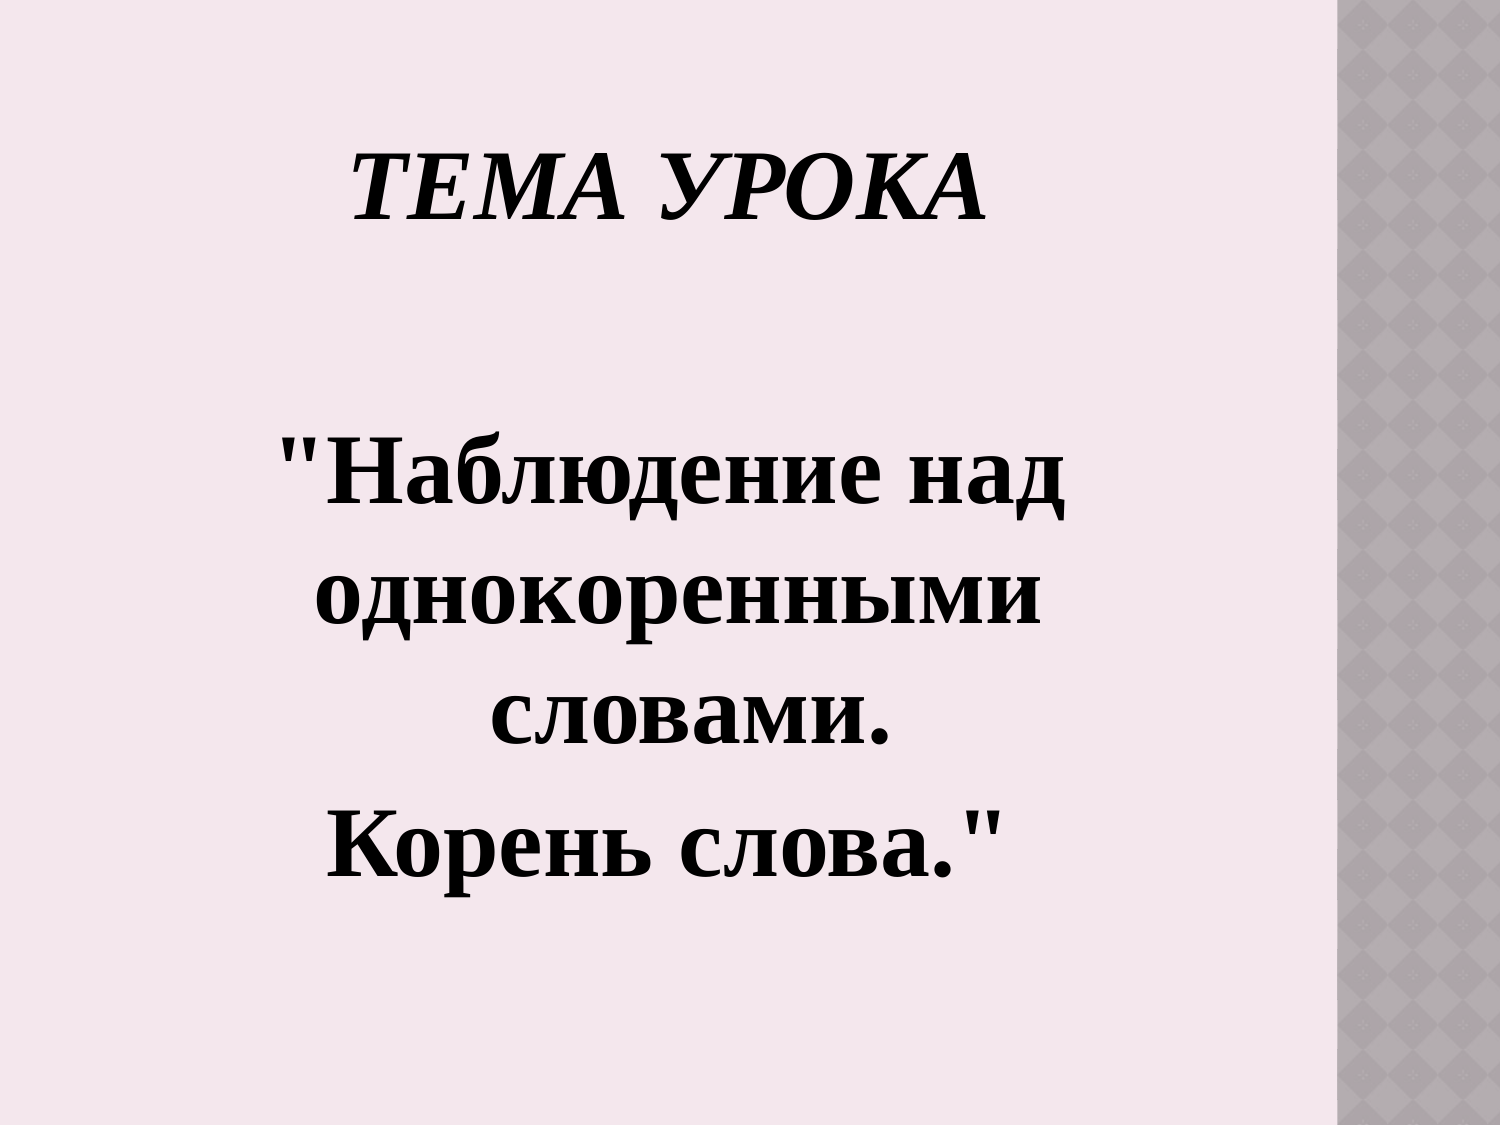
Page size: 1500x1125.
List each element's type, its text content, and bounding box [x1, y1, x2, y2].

list "Наблюдение над однокоренными словами. Корень слова." [75, 264, 1263, 1059]
title Тема урока [75, 52, 1263, 240]
